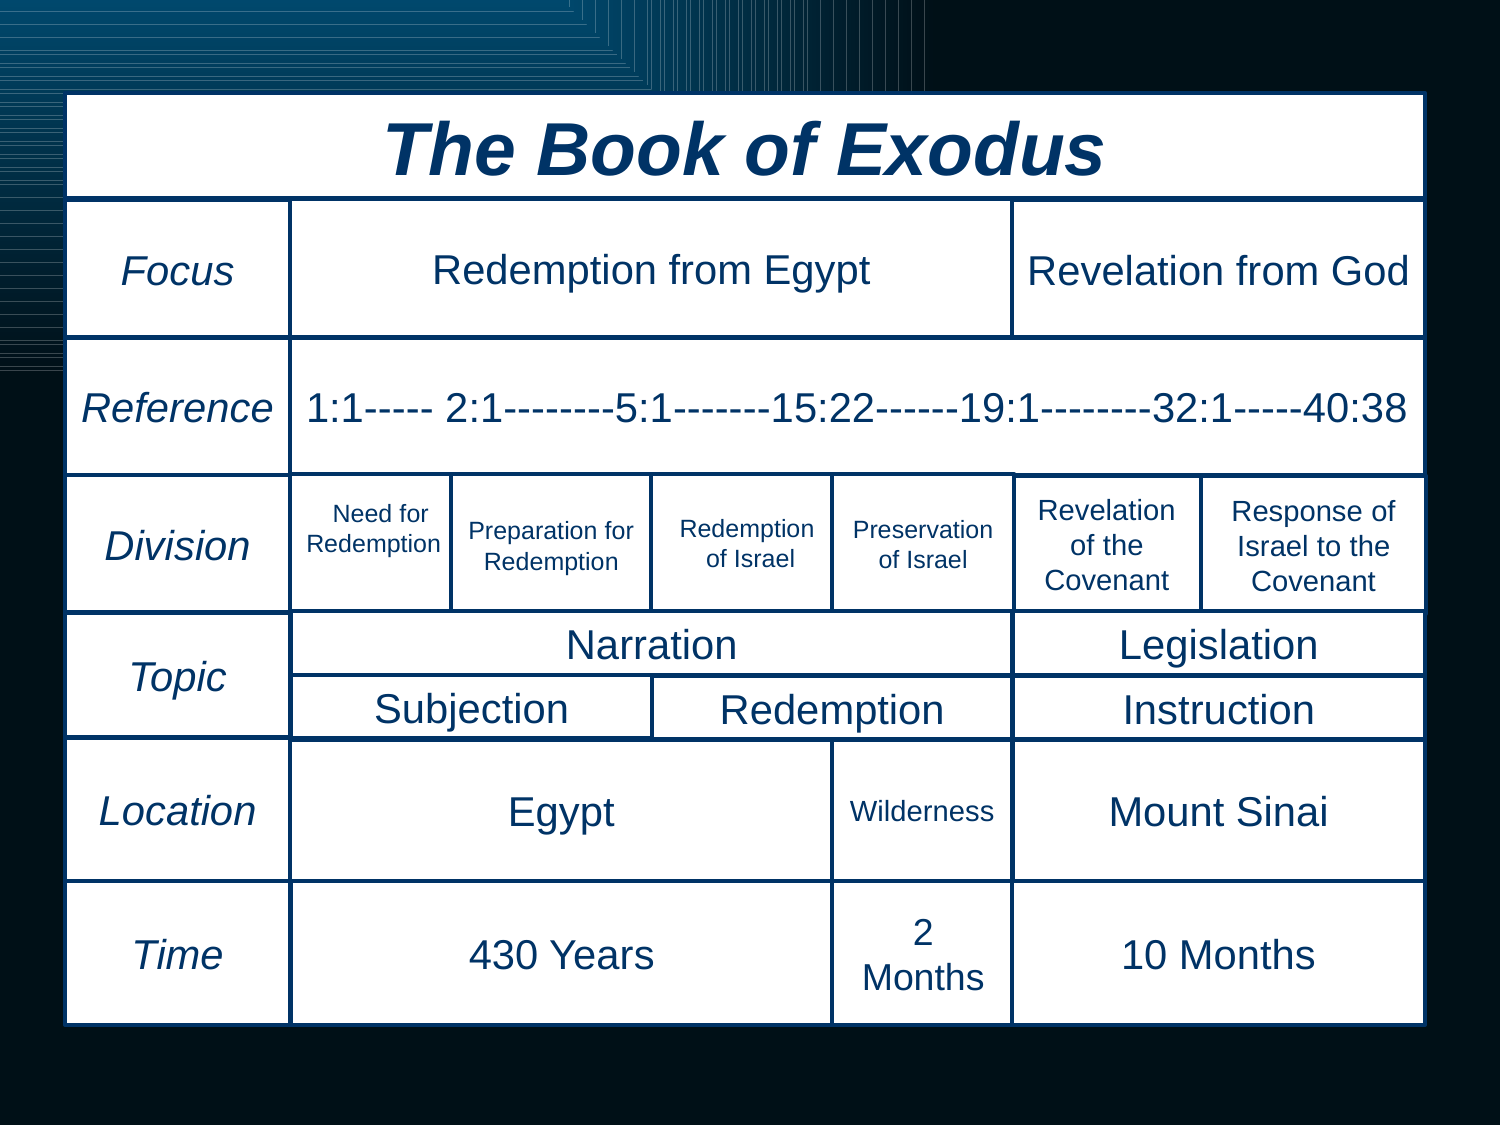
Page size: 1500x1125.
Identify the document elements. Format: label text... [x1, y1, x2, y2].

text_box Instruction [1010, 674, 1427, 738]
text_box Subjection [289, 673, 654, 738]
text_box Preparation for Redemption [449, 472, 649, 609]
text_box Legislation [1010, 609, 1427, 674]
text_box Location [63, 735, 289, 879]
text_box 1:1----- 2:1--------5:1-------15:22------19:1--------32:1-----40:38 [288, 335, 1427, 474]
text_box Wilderness [830, 737, 1014, 879]
text_box 10 Months [1010, 879, 1427, 1027]
text_box Response of Israel to the Covenant [1199, 474, 1428, 616]
text_box Redemption [650, 674, 1010, 738]
text_box The Book of Exodus [63, 91, 1427, 198]
text_box Reference [63, 335, 288, 473]
text_box Need for Redemption [288, 472, 449, 613]
text_box Revelation of the Covenant [1016, 473, 1203, 609]
text_box Narration [289, 609, 1010, 674]
text_box Revelation from God [1010, 198, 1427, 339]
text_box 430 Years [289, 879, 834, 1027]
text_box Mount Sinai [1010, 738, 1427, 879]
text_box Division [63, 473, 288, 610]
text_box Preservation of Israel [830, 472, 1016, 609]
text_box Topic [63, 610, 289, 735]
text_box Redemption of Israel [649, 472, 830, 609]
text_box 2 Months [834, 879, 1010, 1027]
text_box Focus [63, 198, 288, 335]
text_box Egypt [288, 738, 834, 883]
text_box Redemption from Egypt [288, 197, 1015, 335]
text_box Time [63, 879, 289, 1027]
